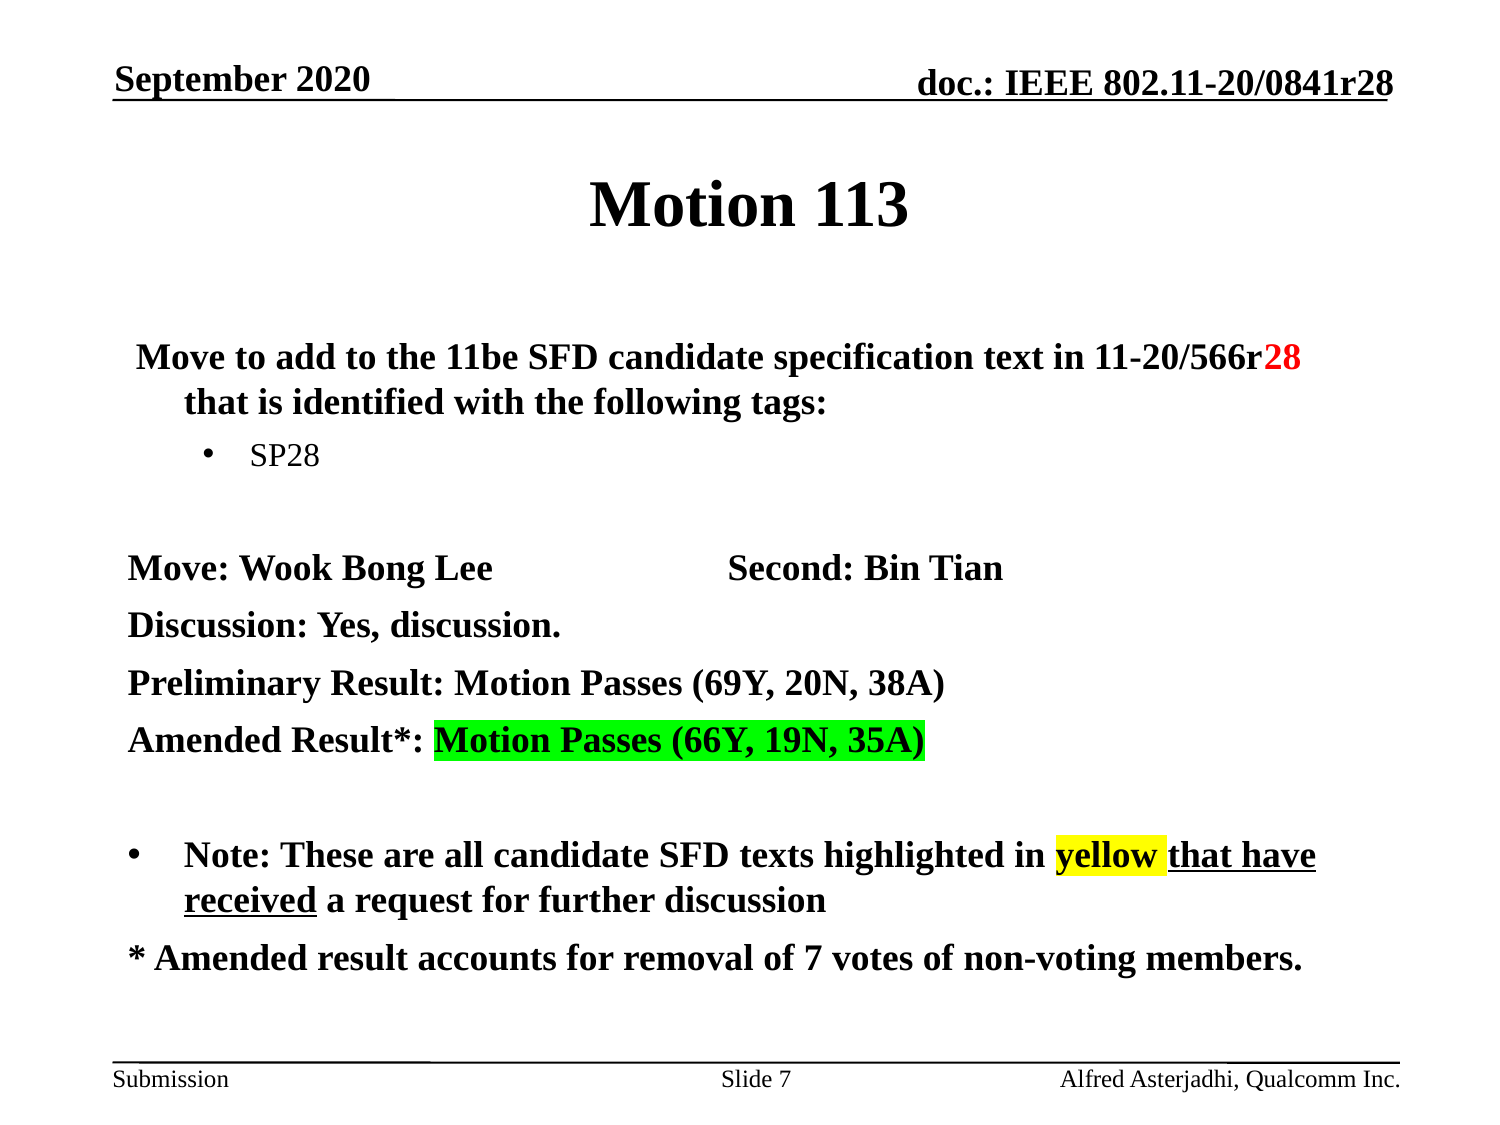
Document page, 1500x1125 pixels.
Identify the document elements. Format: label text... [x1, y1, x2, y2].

footer Alfred Asterjadhi, Qualcomm Inc. [878, 1061, 1402, 1093]
list Move to add to the 11be SFD candidate specification text in 11-20/566r28 that is identified with the following tags: SP28 Move: Wook Bong Lee Second: Bin Tian Discussion: Yes, discussion. Preliminary Result: Motion Passes (69Y, 20N, 38A) Amended Result*: Motion Passes (66Y, 19N, 35A) Note: These are all candidate SFD texts highlighted in yellow that have received a request for further discussion * Amended result accounts for removal of 7 votes of non-voting members. [112, 324, 1388, 1000]
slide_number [114, 54, 423, 100]
slide_number Slide 7 [712, 1061, 800, 1123]
title Motion 113 [112, 112, 1388, 288]
